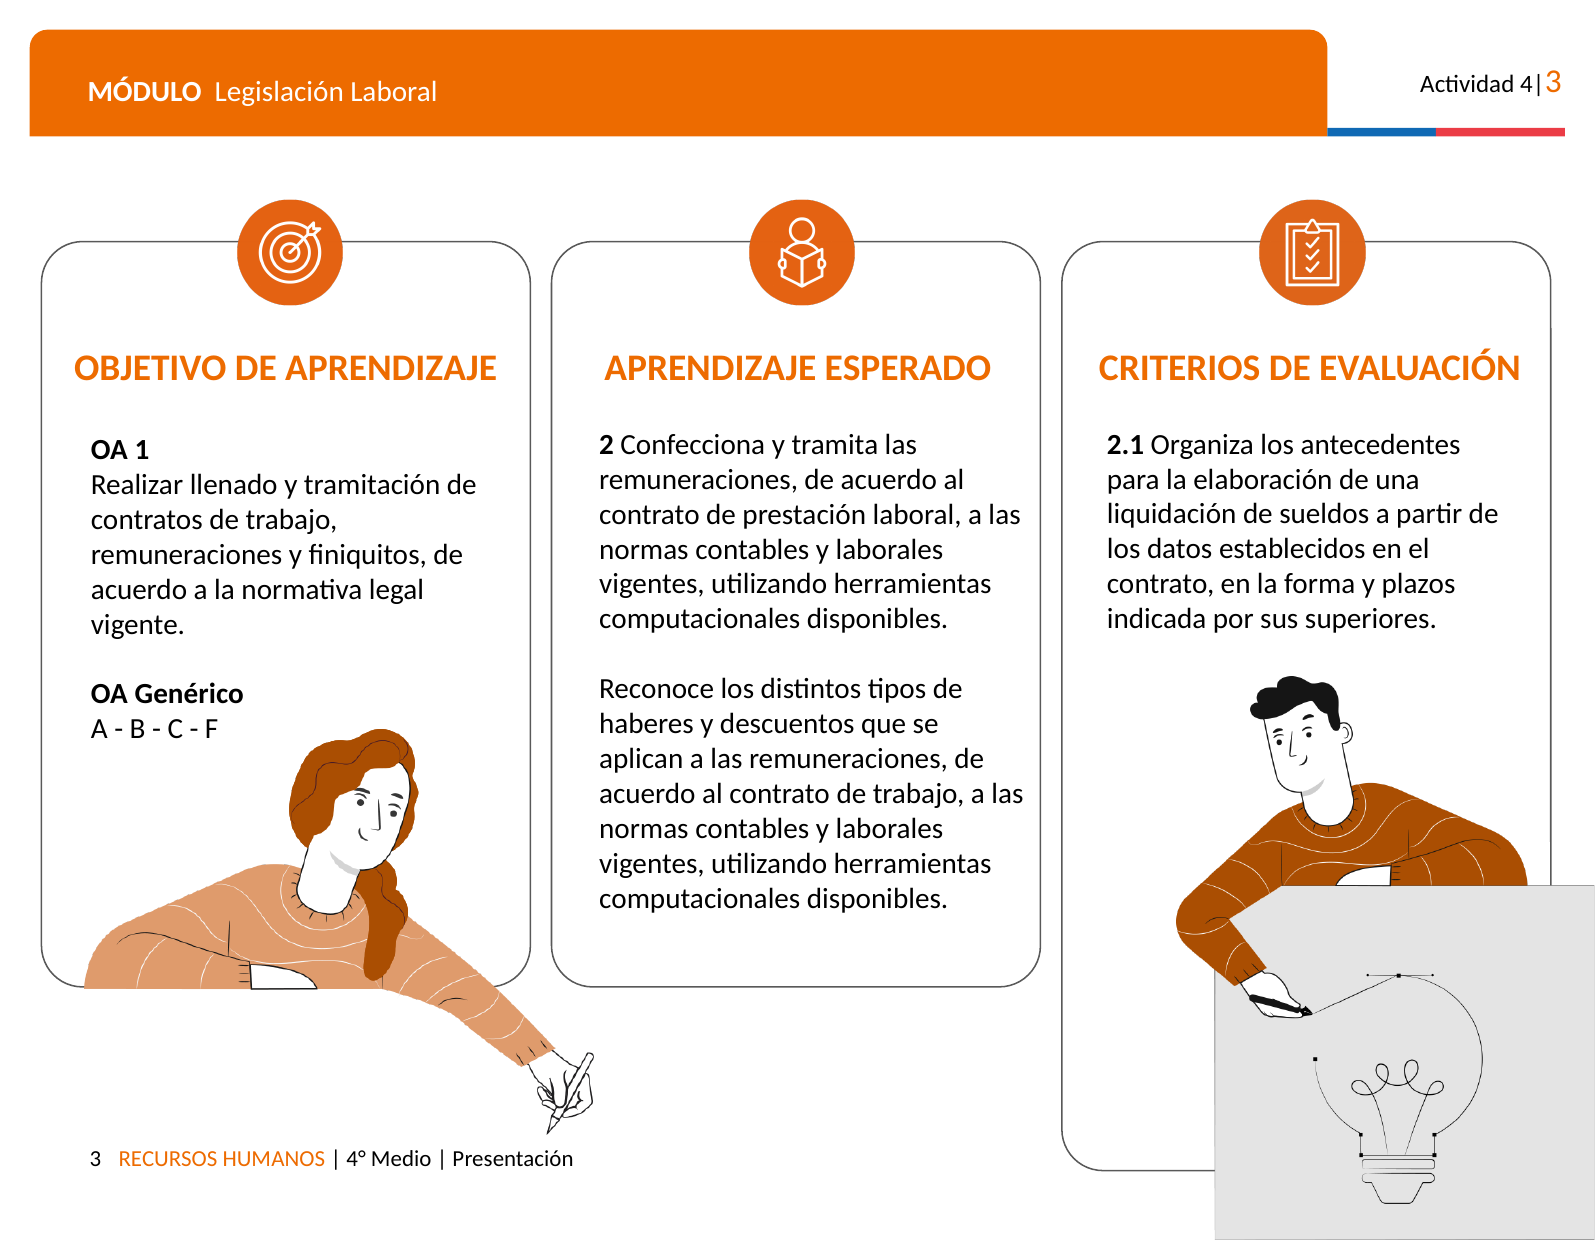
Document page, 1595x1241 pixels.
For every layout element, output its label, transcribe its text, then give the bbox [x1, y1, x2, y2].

text_box 2 Confecciona y tramita las remuneraciones, de acuerdo al contrato de prestación laboral, a las normas contables y laborales vigentes, utilizando herramientas computacionales disponibles. Reconoce los distintos tipos de haberes y descuentos que se aplican a las remuneraciones, de acuerdo al contrato de trabajo, a las normas contables y laborales vigentes, utilizando herramientas computacionales disponibles. [584, 410, 1041, 791]
text_box [551, 241, 1041, 728]
text_box [1061, 241, 1551, 1171]
picture [1254, 197, 1371, 308]
picture [1176, 676, 1595, 1241]
picture [83, 729, 594, 1135]
text_box APRENDIZAJE ESPERADO [584, 334, 1013, 402]
text_box [41, 241, 531, 987]
text_box OBJETIVO DE APRENDIZAJE [58, 334, 513, 402]
text_box [598, 791, 1041, 987]
picture [744, 197, 861, 308]
picture [231, 197, 347, 308]
text_box CRITERIOS DE EVALUACIÓN [1075, 334, 1545, 402]
text_box 2.1 Organiza los antecedentes para la elaboración de una liquidación de sueldos a partir de los datos establecidos en el contrato, en la forma y plazos indicada por sus superiores. [1091, 409, 1533, 1060]
